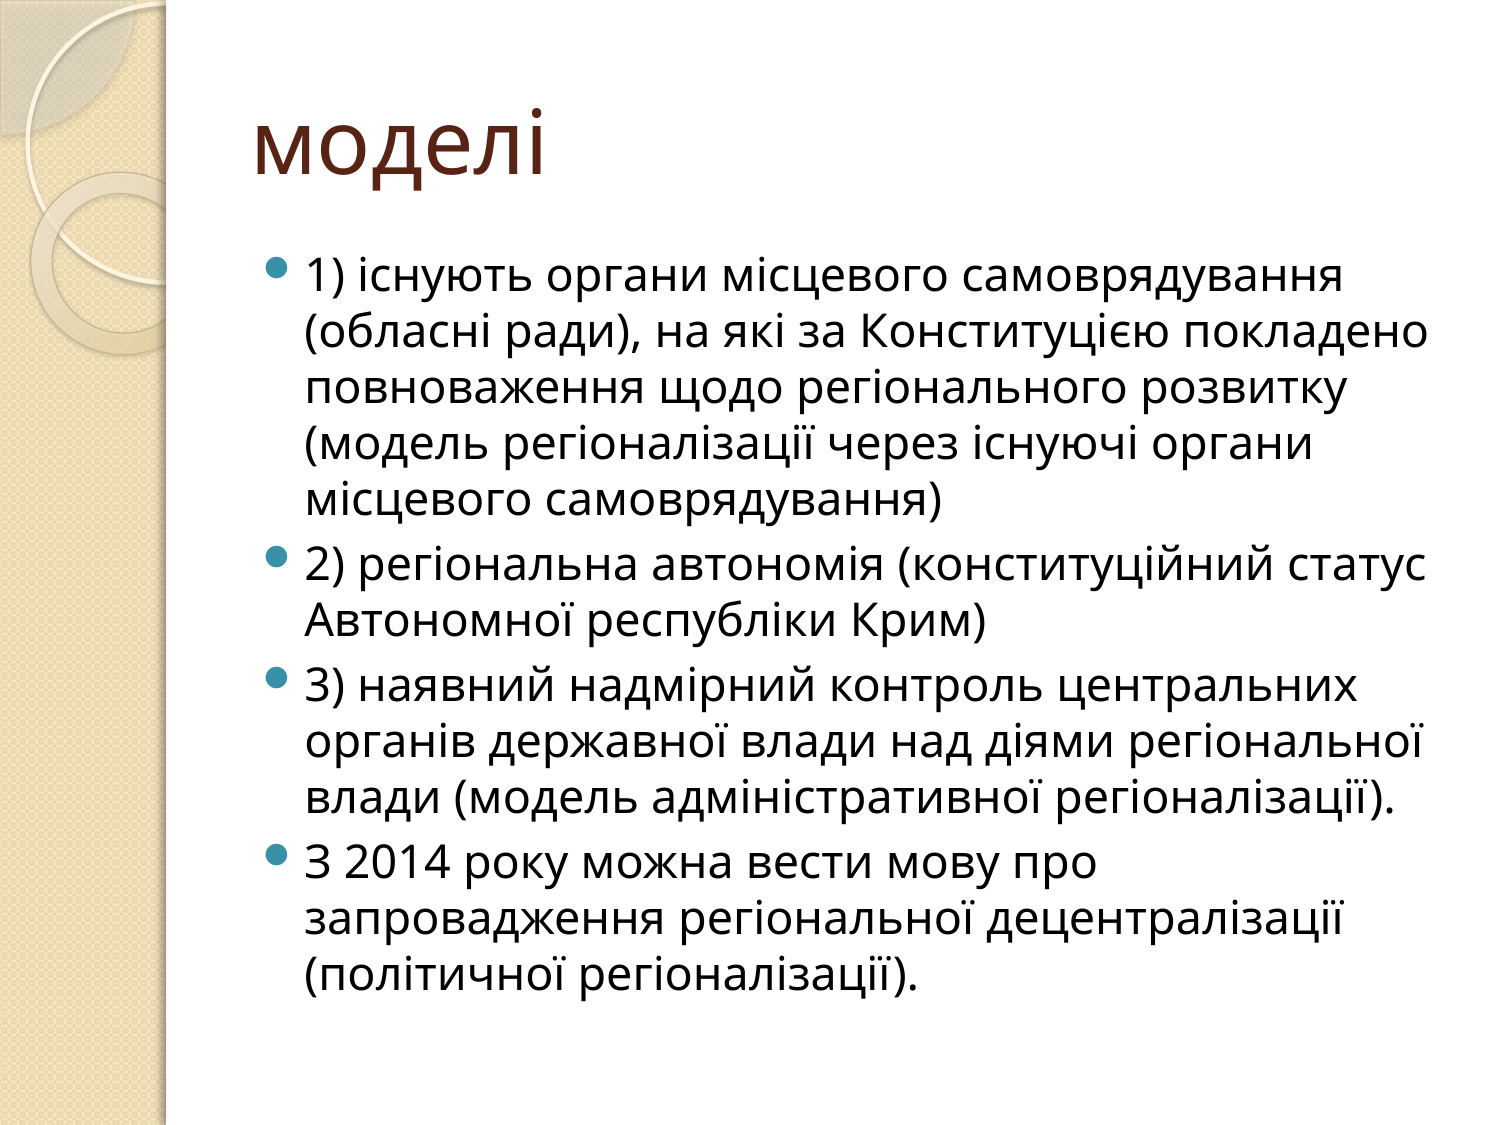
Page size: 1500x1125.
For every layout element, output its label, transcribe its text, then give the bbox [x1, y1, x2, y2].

title моделі [235, 45, 1466, 233]
list 1) існують органи місцевого самоврядування (обласні ради), на які за Конституцією покладено повноваження щодо регіонального розвитку (модель регіоналізації через існуючі органи місцевого самоврядування) 2) регіональна автономія (конституційний статус Автономної республіки Крим) 3) наявний надмірний контроль центральних органів державної влади над діями регіональної влади (модель адміністративної регіоналізації). З 2014 року можна вести мову про запровадження регіональної децентралізації (політичної регіоналізації). [235, 237, 1466, 1025]
